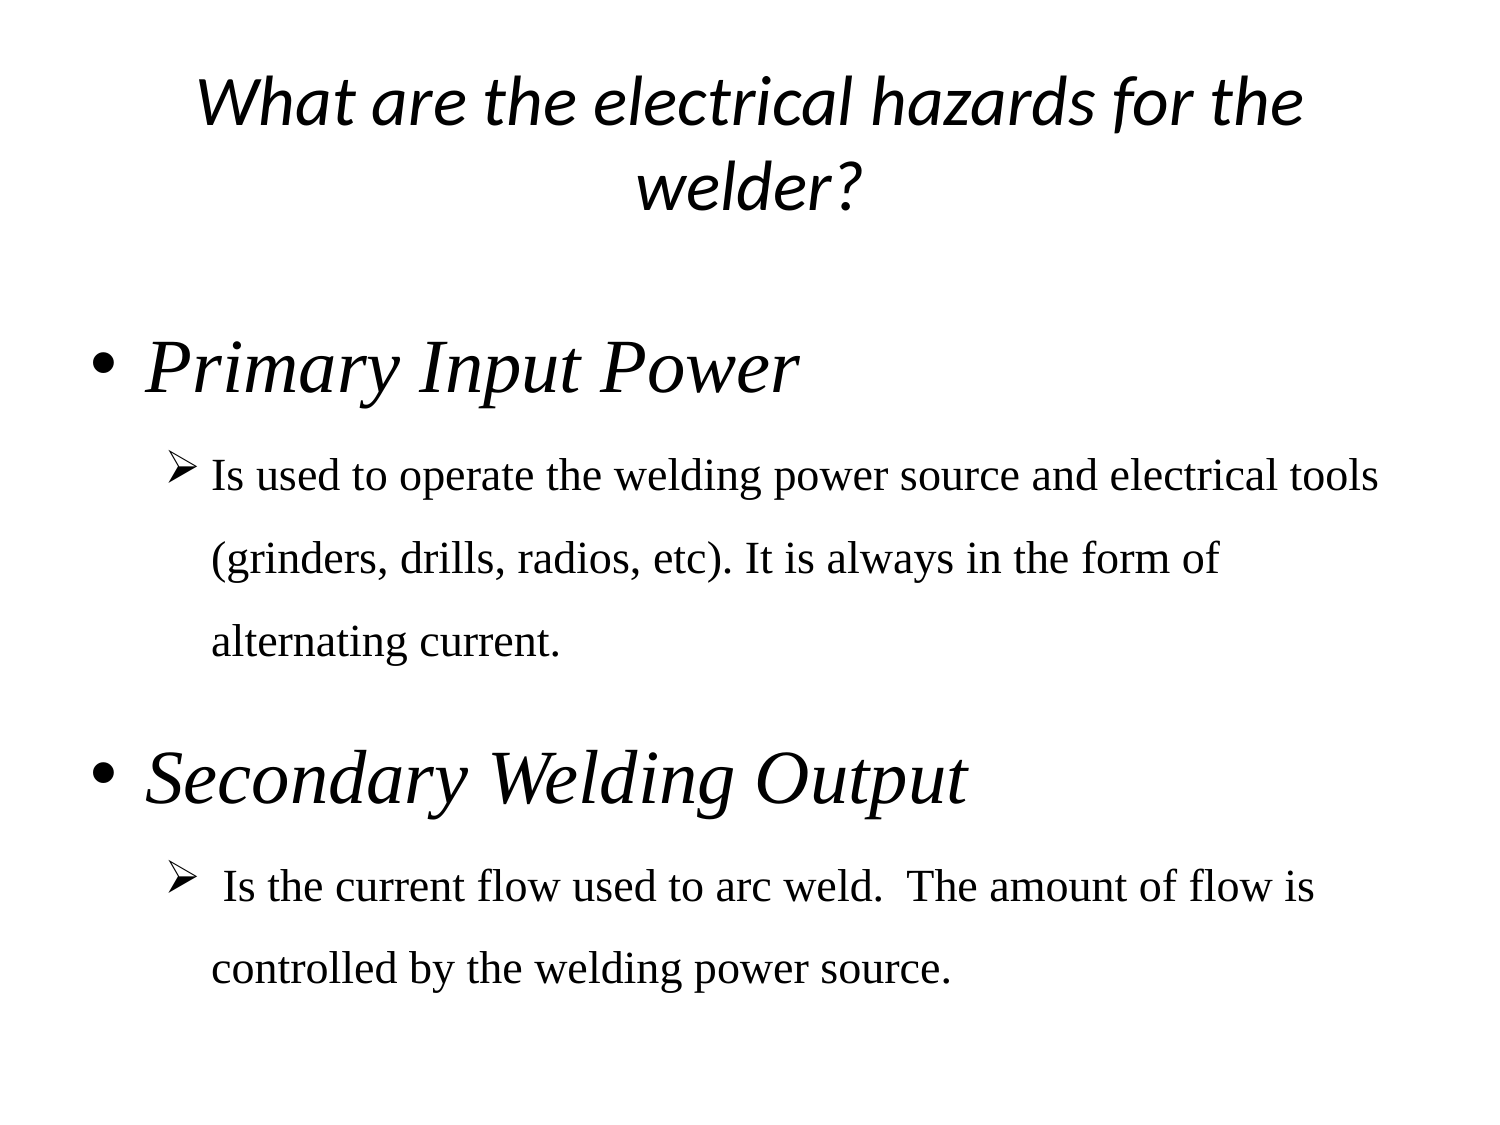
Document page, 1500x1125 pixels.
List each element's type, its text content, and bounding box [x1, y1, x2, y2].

list Primary Input Power Is used to operate the welding power source and electrical tools (grinders, drills, radios, etc). It is always in the form of alternating current. Secondary Welding Output Is the current flow used to arc weld. The amount of flow is controlled by the welding power source. [75, 262, 1425, 1005]
title What are the electrical hazards for the welder? [75, 45, 1425, 233]
